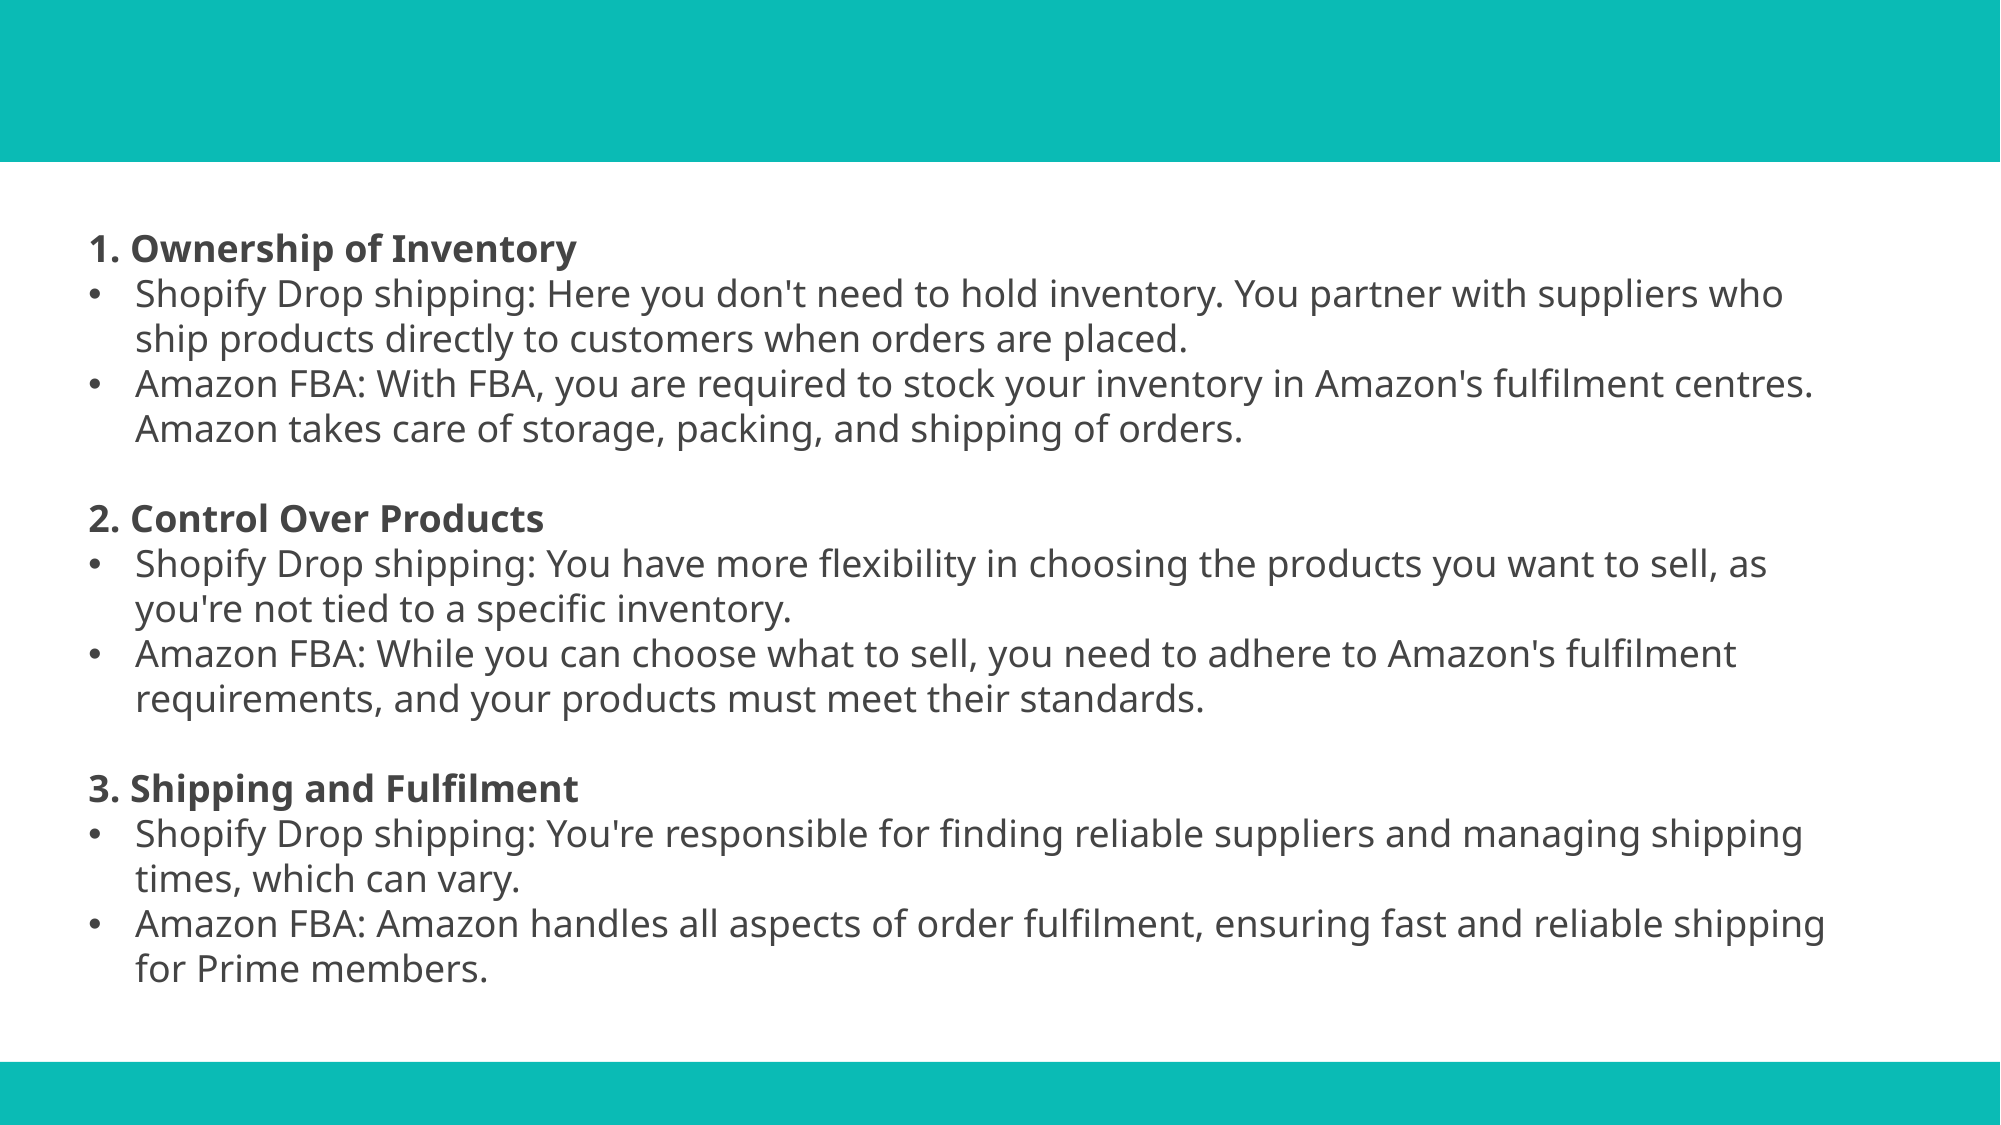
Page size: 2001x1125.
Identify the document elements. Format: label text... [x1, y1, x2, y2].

text_box [0, 1061, 2000, 1125]
text_box [0, 0, 2000, 162]
text_box 1. Ownership of Inventory Shopify Drop shipping: Here you don't need to hold inventory. You partner with suppliers who ship products directly to customers when orders are placed. Amazon FBA: With FBA, you are required to stock your inventory in Amazon's fulfilment centres. Amazon takes care of storage, packing, and shipping of orders. 2. Control Over Products Shopify Drop shipping: You have more flexibility in choosing the products you want to sell, as you're not tied to a specific inventory. Amazon FBA: While you can choose what to sell, you need to adhere to Amazon's fulfilment requirements, and your products must meet their standards. 3. Shipping and Fulfilment Shopify Drop shipping: You're responsible for finding reliable suppliers and managing shipping times, which can vary. Amazon FBA: Amazon handles all aspects of order fulfilment, ensuring fast and reliable shipping for Prime members. [73, 218, 1882, 998]
